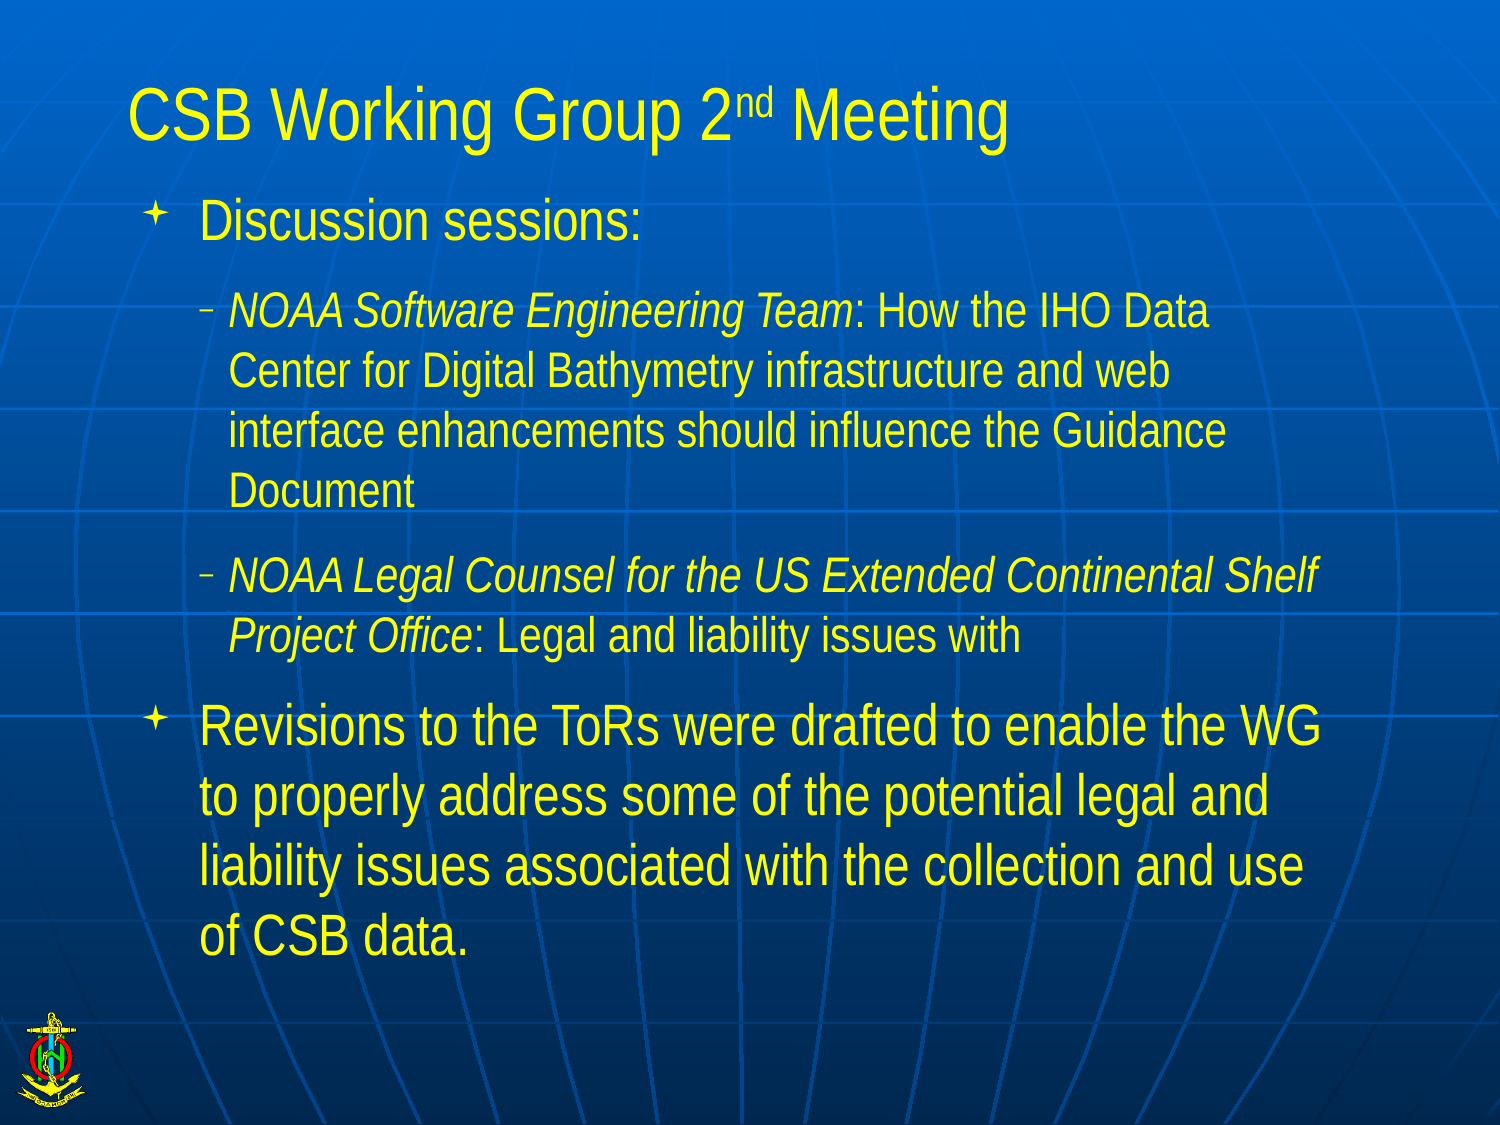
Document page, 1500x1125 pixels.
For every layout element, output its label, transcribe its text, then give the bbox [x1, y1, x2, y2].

title CSB Working Group 2nd Meeting [112, 37, 1332, 183]
list Discussion sessions: NOAA Software Engineering Team: How the IHO Data Center for Digital Bathymetry infrastructure and web interface enhancements should influence the Guidance Document NOAA Legal Counsel for the US Extended Continental Shelf Project Office: Legal and liability issues with Revisions to the ToRs were drafted to enable the WG to properly address some of the potential legal and liability issues associated with the collection and use of CSB data. [124, 174, 1354, 951]
picture [14, 1012, 87, 1108]
